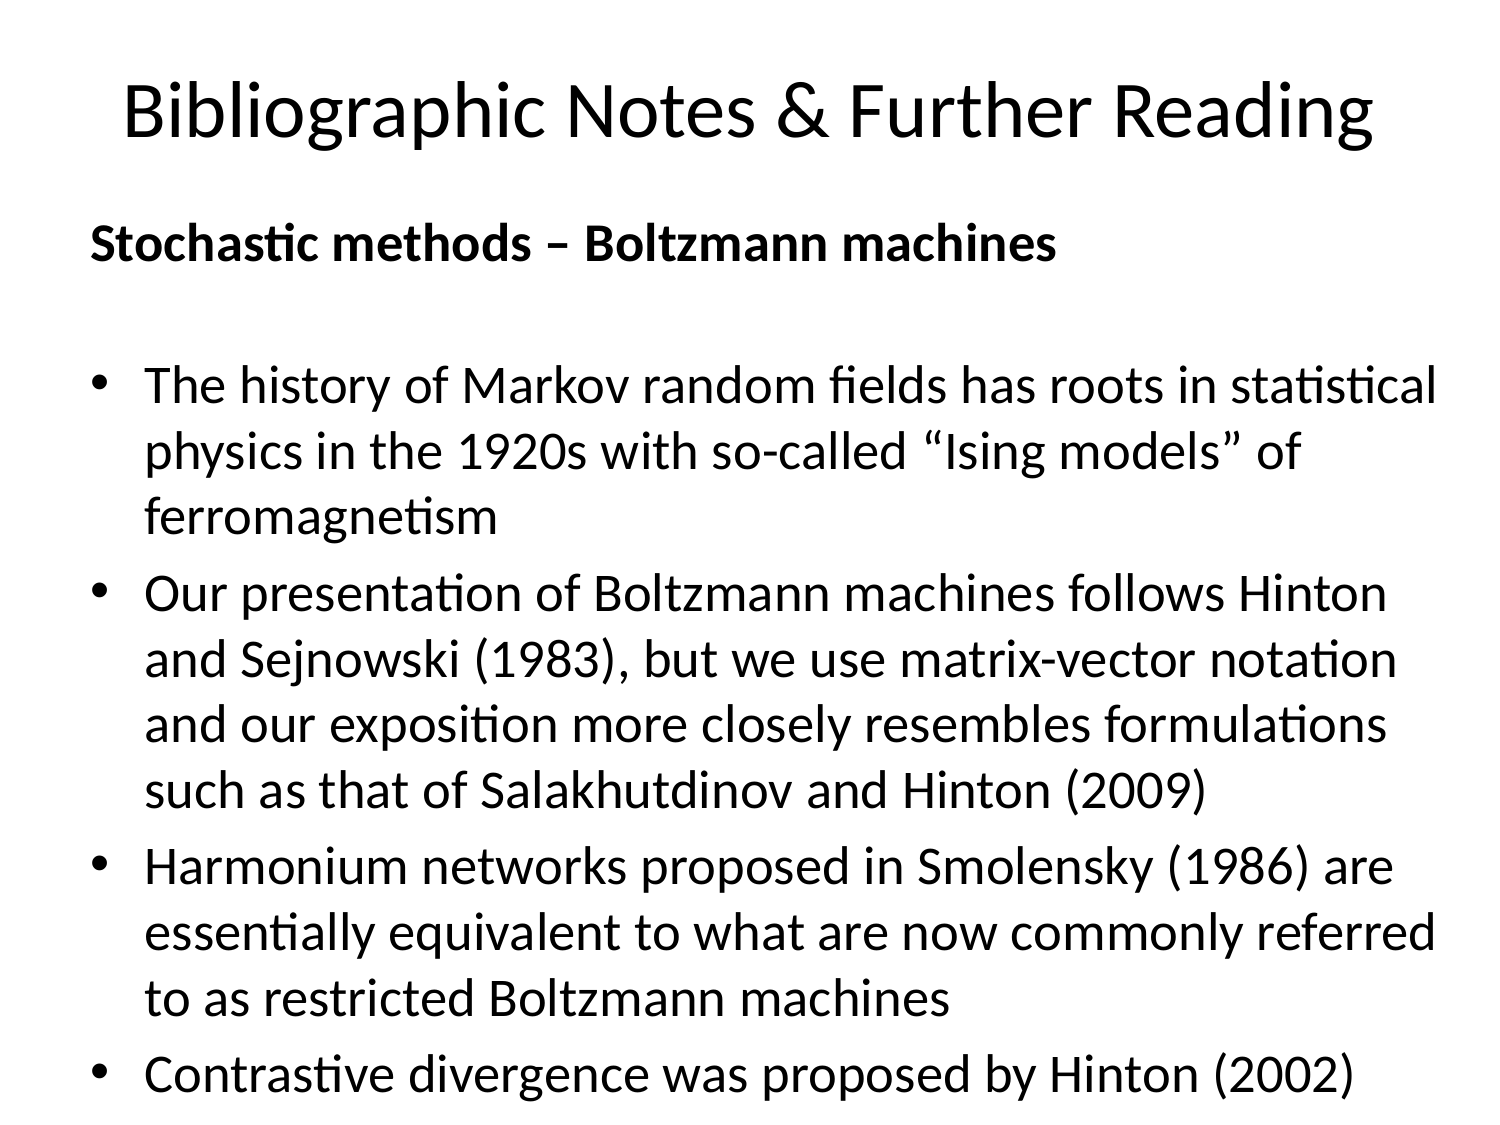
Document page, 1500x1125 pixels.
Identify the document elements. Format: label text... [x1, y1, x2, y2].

list Stochastic methods – Boltzmann machines The history of Markov random fields has roots in statistical physics in the 1920s with so-called “Ising models” of ferromagnetism Our presentation of Boltzmann machines follows Hinton and Sejnowski (1983), but we use matrix-vector notation and our exposition more closely resembles formulations such as that of Salakhutdinov and Hinton (2009) Harmonium networks proposed in Smolensky (1986) are essentially equivalent to what are now commonly referred to as restricted Boltzmann machines Contrastive divergence was proposed by Hinton (2002) [75, 199, 1464, 1125]
title Bibliographic Notes & Further Reading [75, 11, 1425, 199]
